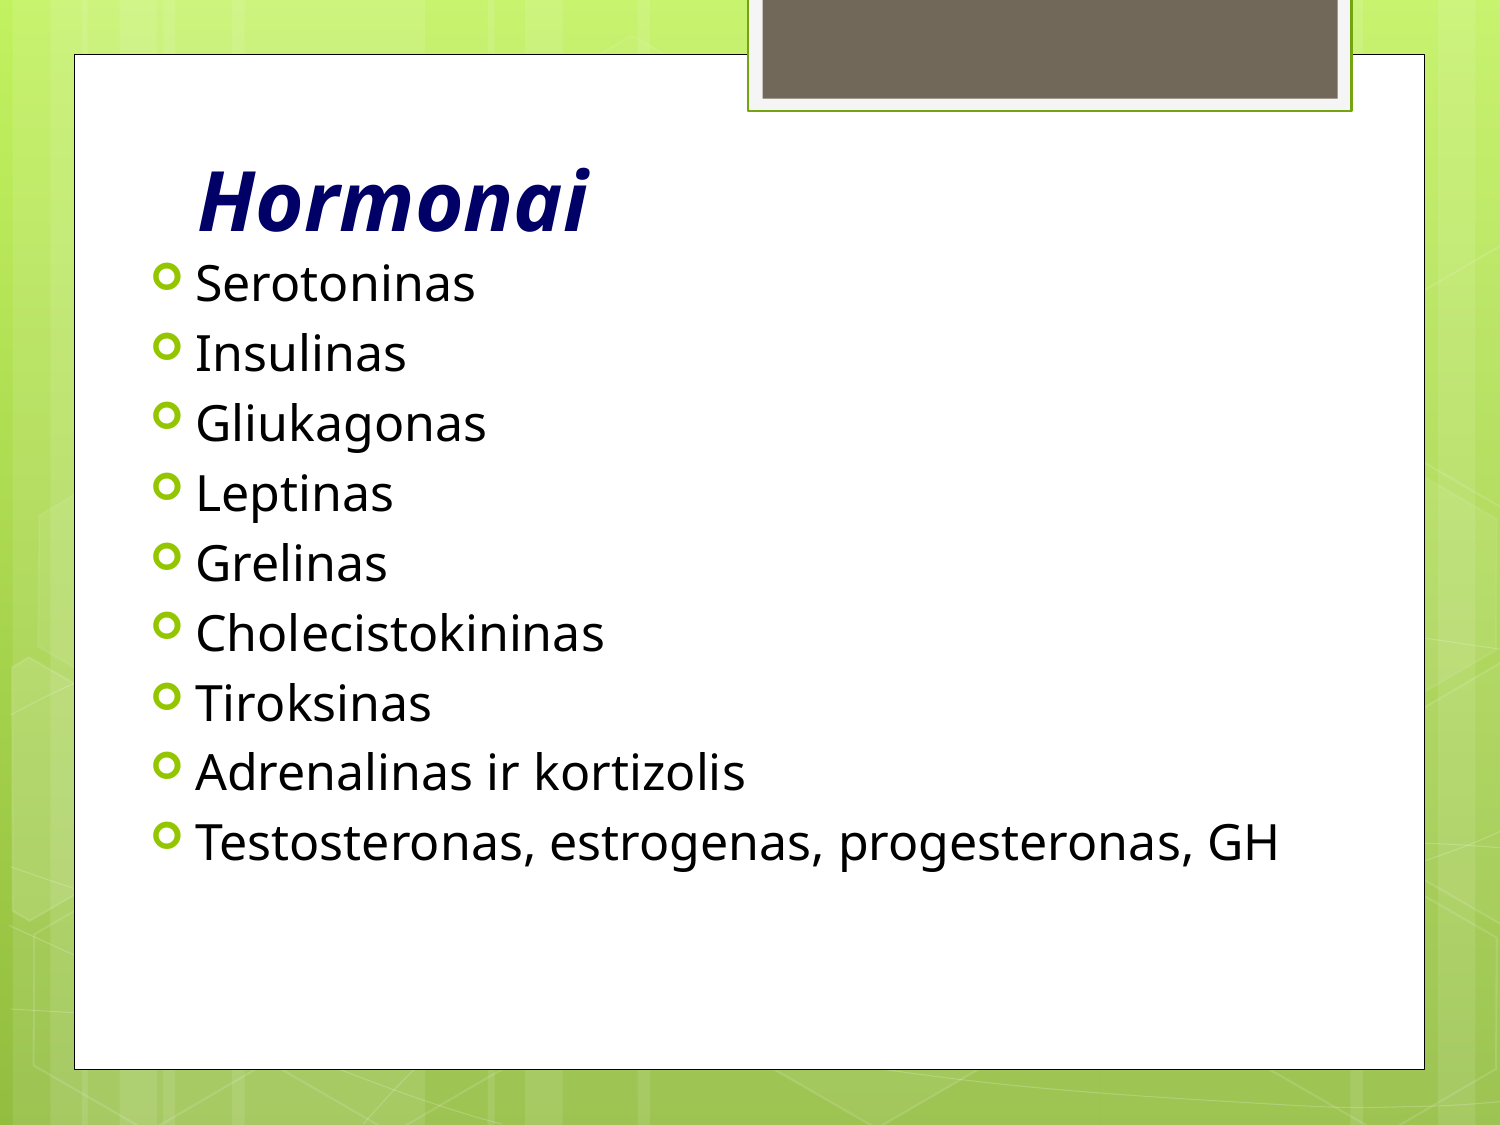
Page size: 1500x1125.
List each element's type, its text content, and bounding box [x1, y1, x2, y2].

title Hormonai [183, 113, 1336, 243]
list Serotoninas Insulinas Gliukagonas Leptinas Grelinas Cholecistokininas Tiroksinas Adrenalinas ir kortizolis Testosteronas, estrogenas, progesteronas, GH [123, 243, 1365, 957]
